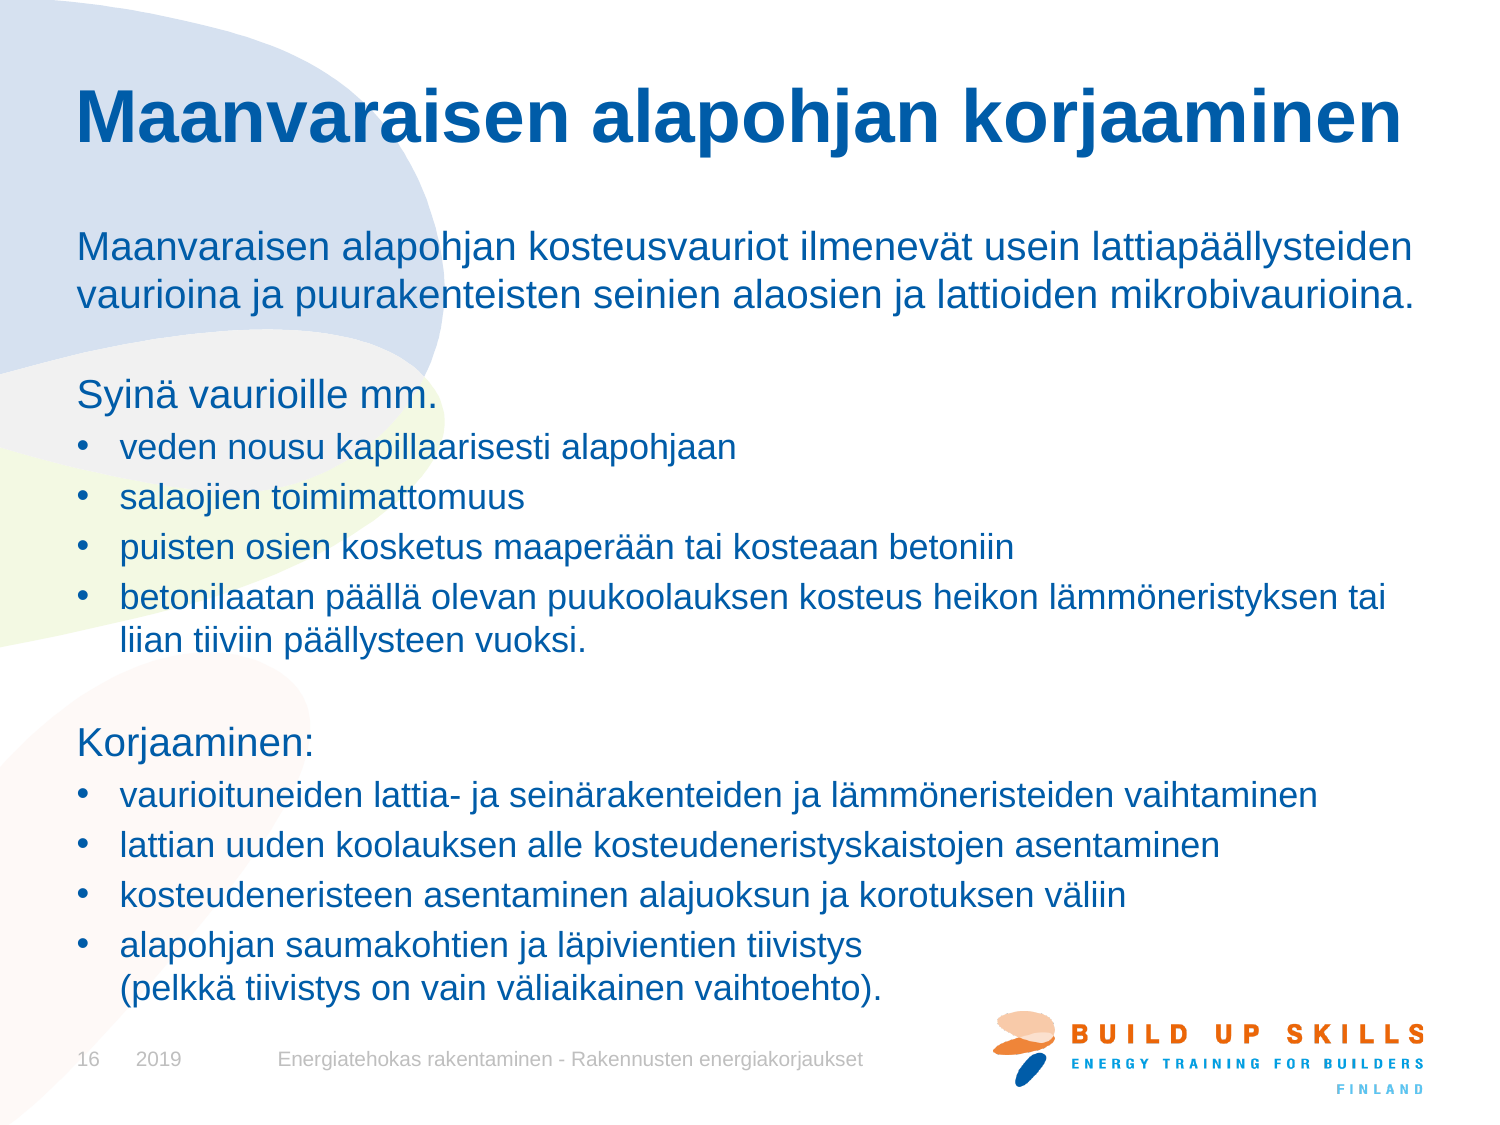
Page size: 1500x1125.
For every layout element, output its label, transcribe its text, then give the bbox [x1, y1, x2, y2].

footer Energiatehokas rakentaminen - Rakennusten energiakorjaukset [277, 1046, 880, 1071]
list Maanvaraisen alapohjan kosteusvauriot ilmenevät usein lattiapäällysteiden vaurioina ja puurakenteisten seinien alaosien ja lattioiden mikrobivaurioina. Syinä vaurioille mm. veden nousu kapillaarisesti alapohjaan salaojien toimimattomuus puisten osien kosketus maaperään tai kosteaan betoniin betonilaatan päällä olevan puukoolauksen kosteus heikon lämmöneristyksen tai liian tiiviin päällysteen vuoksi. Korjaaminen: vaurioituneiden lattia- ja seinärakenteiden ja lämmöneristeiden vaihtaminen lattian uuden koolauksen alle kosteudeneristyskaistojen asentaminen kosteudeneristeen asentaminen alajuoksun ja korotuksen väliin alapohjan saumakohtien ja läpivientien tiivistys (pelkkä tiivistys on vain väliaikainen vaihtoehto). [76, 219, 1427, 1047]
slide_number 2019 [136, 1046, 277, 1070]
slide_number 16 [76, 1046, 136, 1070]
picture [993, 1047, 1424, 1094]
title Maanvaraisen alapohjan korjaaminen [75, 78, 1425, 268]
